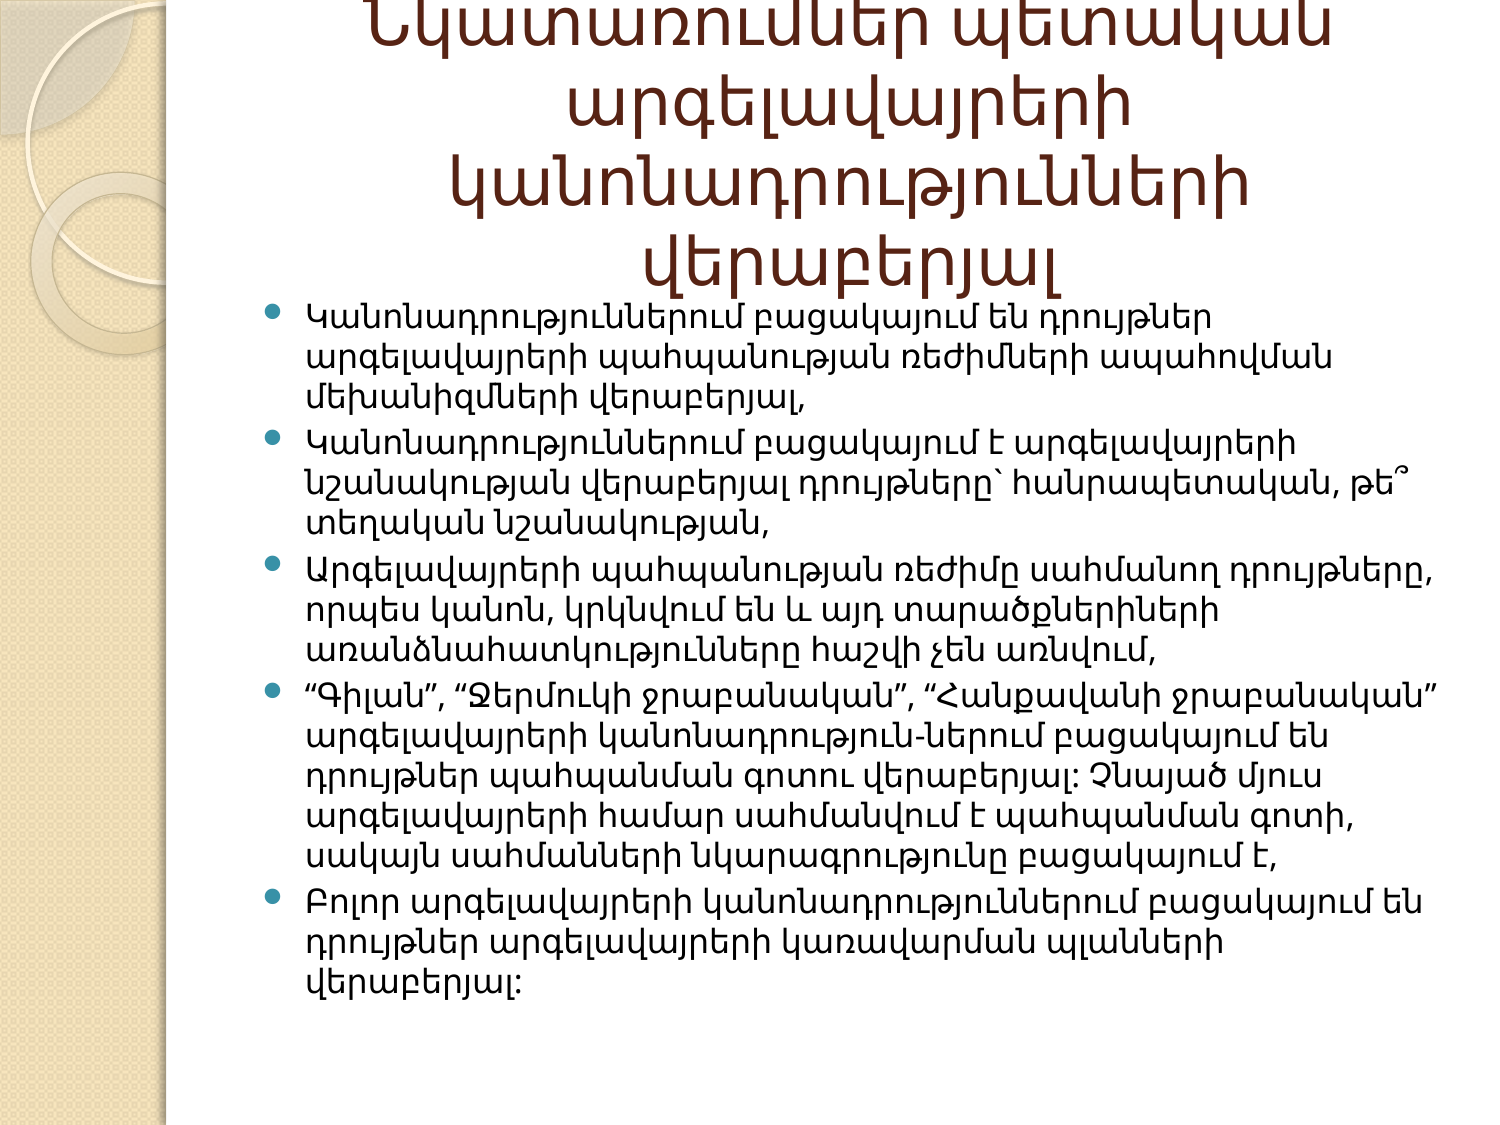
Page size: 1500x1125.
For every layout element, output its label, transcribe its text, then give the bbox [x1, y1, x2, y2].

list Կանոնադրություններում բացակայում են դրույթներ արգելավայրերի պահպանության ռեժիմների ապահովման մեխանիզմների վերաբերյալ, Կանոնադրություններում բացակայում է արգելավայրերի նշանակության վերաբերյալ դրույթները` հանրապետական, թե՞ տեղական նշանակության, Արգելավայրերի պահպանության ռեժիմը սահմանող դրույթները, որպես կանոն, կրկնվում են և այդ տարածքներիների առանձնահատկությունները հաշվի չեն առնվում, “Գիլան”, “Ջերմուկի ջրաբանական”, “Հանքավանի ջրաբանական” արգելավայրերի կանոնադրություն-ներում բացակայում են դրույթներ պահպանման գոտու վերաբերյալ: Չնայած մյուս արգելավայրերի համար սահմանվում է պահպանման գոտի, սակայն սահմանների նկարագրությունը բացակայում է, Բոլոր արգելավայրերի կանոնադրություններում բացակայում են դրույթներ արգելավայրերի կառավարման պլանների վերաբերյալ: [235, 287, 1466, 1025]
title Նկատառումներ պետական արգելավայրերի կանոնադրությունների վերաբերյալ [235, 45, 1466, 233]
